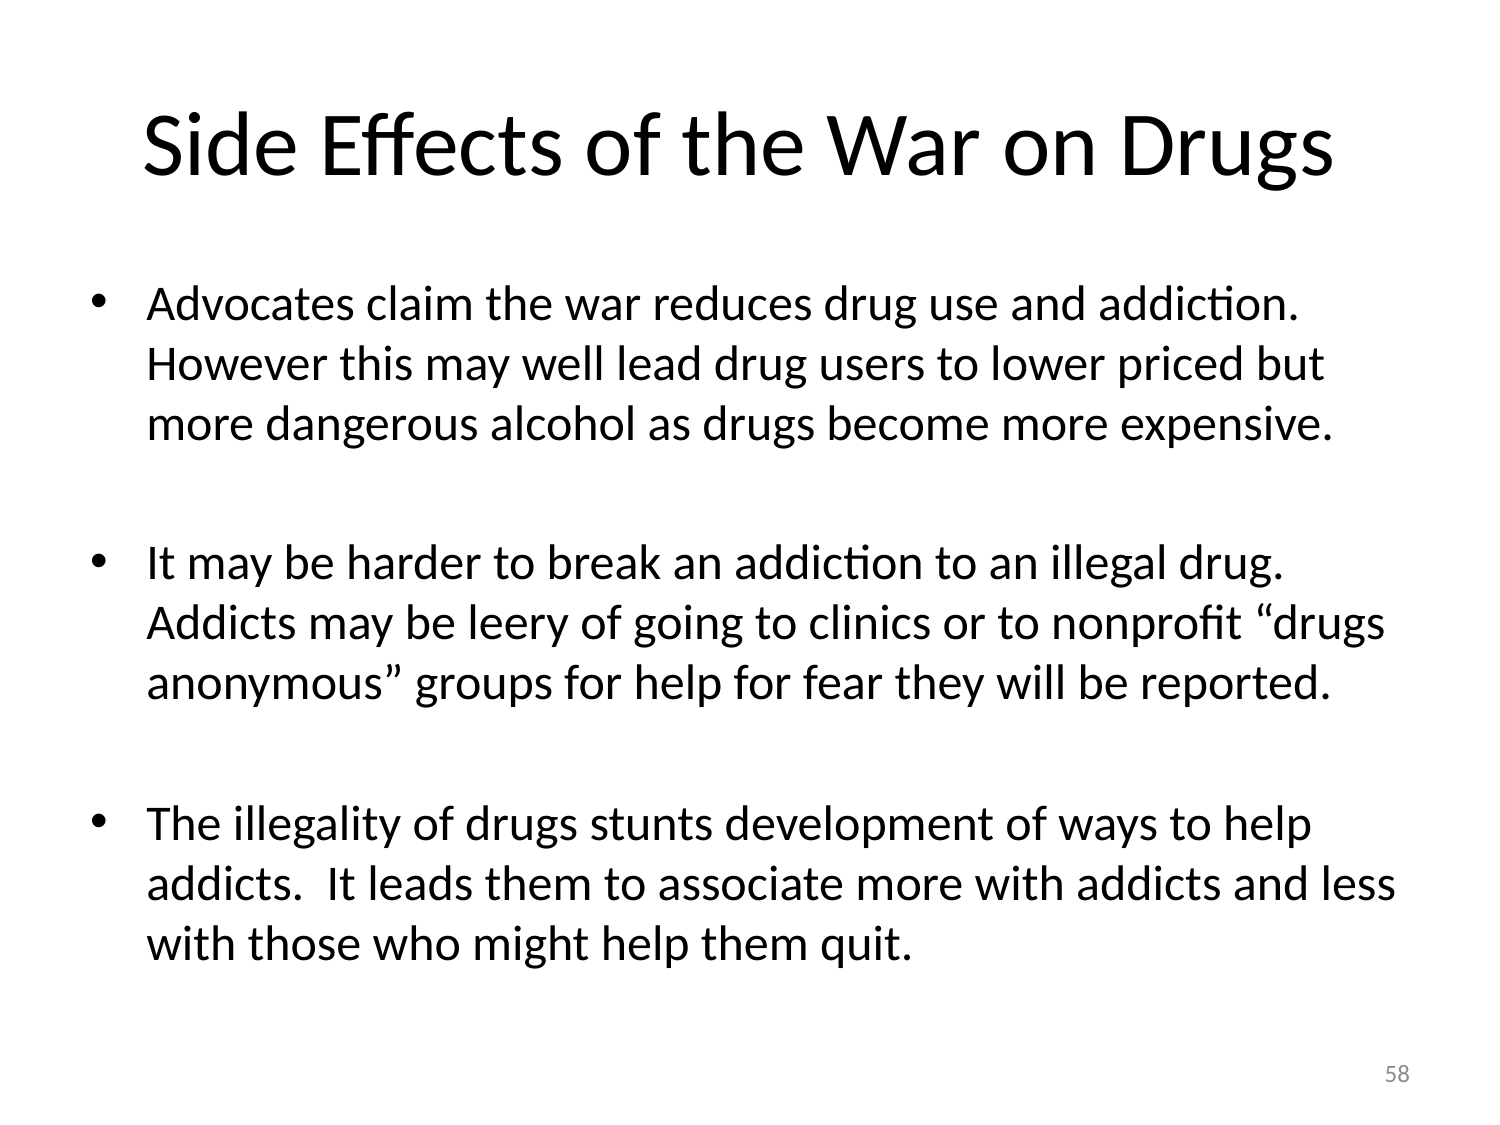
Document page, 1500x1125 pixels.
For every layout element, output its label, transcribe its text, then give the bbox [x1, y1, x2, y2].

slide_number 58 [1074, 1042, 1425, 1103]
title Side Effects of the War on Drugs [75, 45, 1425, 233]
list Advocates claim the war reduces drug use and addiction. However this may well lead drug users to lower priced but more dangerous alcohol as drugs become more expensive. It may be harder to break an addiction to an illegal drug. Addicts may be leery of going to clinics or to nonprofit “drugs anonymous” groups for help for fear they will be reported. The illegality of drugs stunts development of ways to help addicts. It leads them to associate more with addicts and less with those who might help them quit. [75, 262, 1425, 1005]
